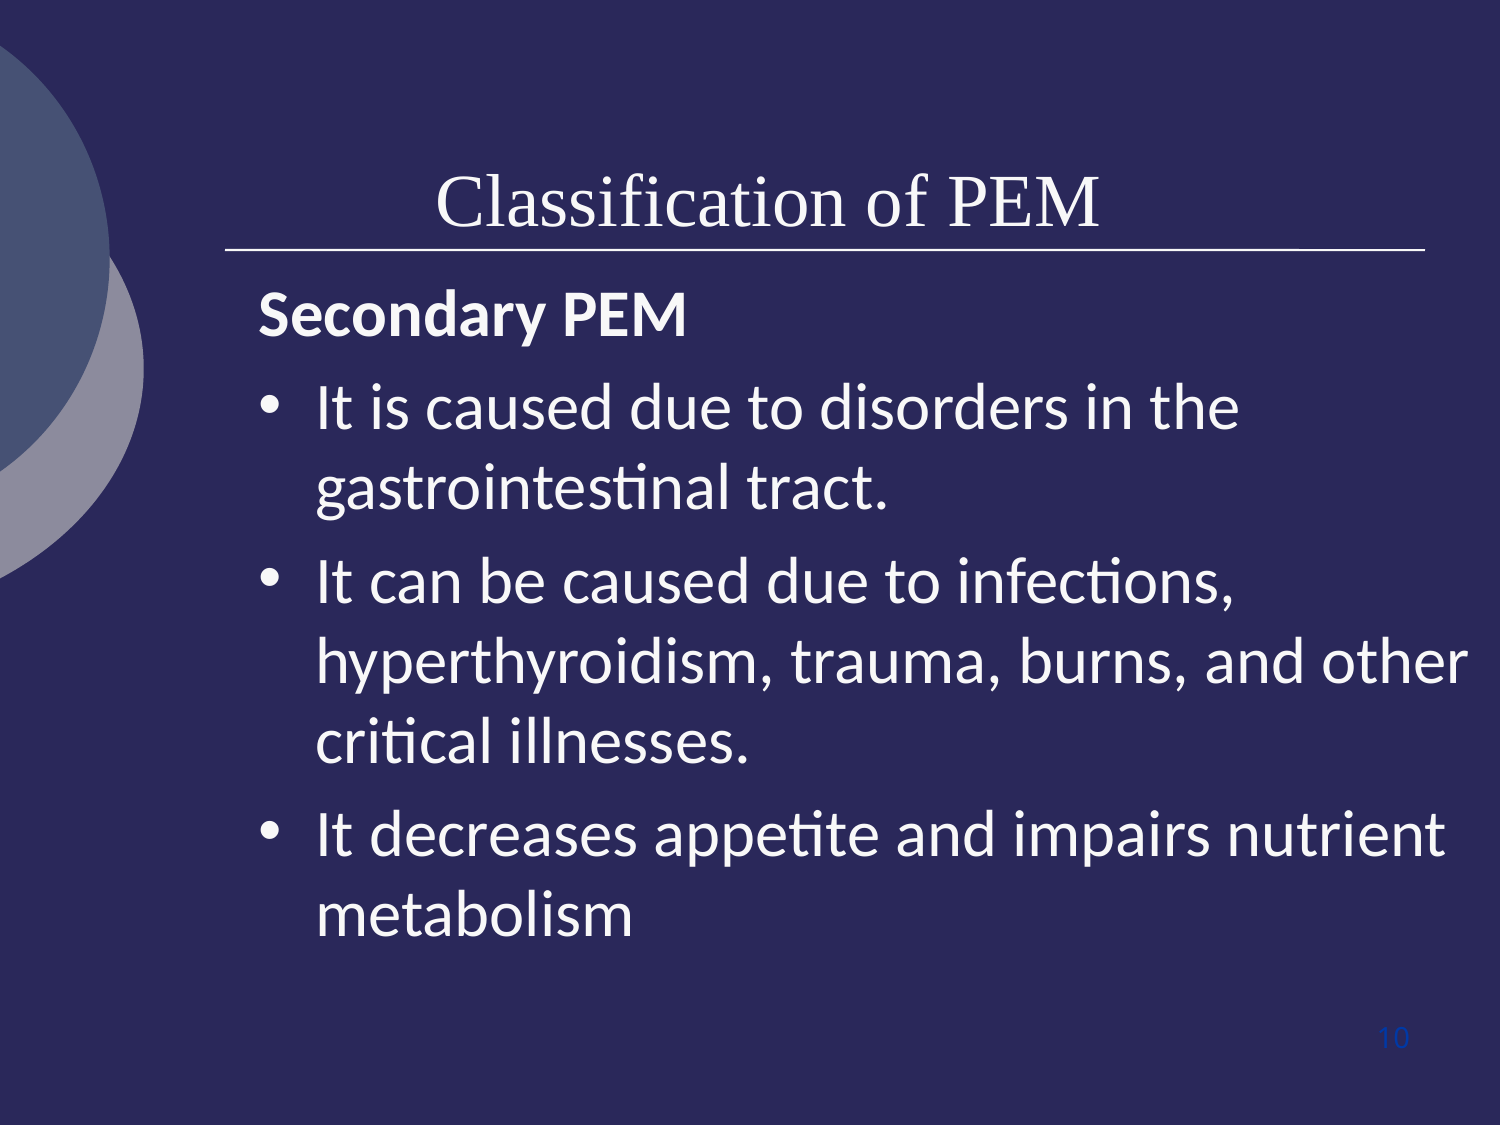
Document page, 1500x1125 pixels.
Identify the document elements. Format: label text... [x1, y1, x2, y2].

text_box Classification of PEM [49, 143, 1488, 249]
text_box 10 [1074, 1012, 1425, 1073]
text_box Secondary PEM It is caused due to disorders in the gastrointestinal tract. It can be caused due to infections, hyperthyroidism, trauma, burns, and other critical illnesses. It decreases appetite and impairs nutrient metabolism [244, 262, 1488, 1063]
